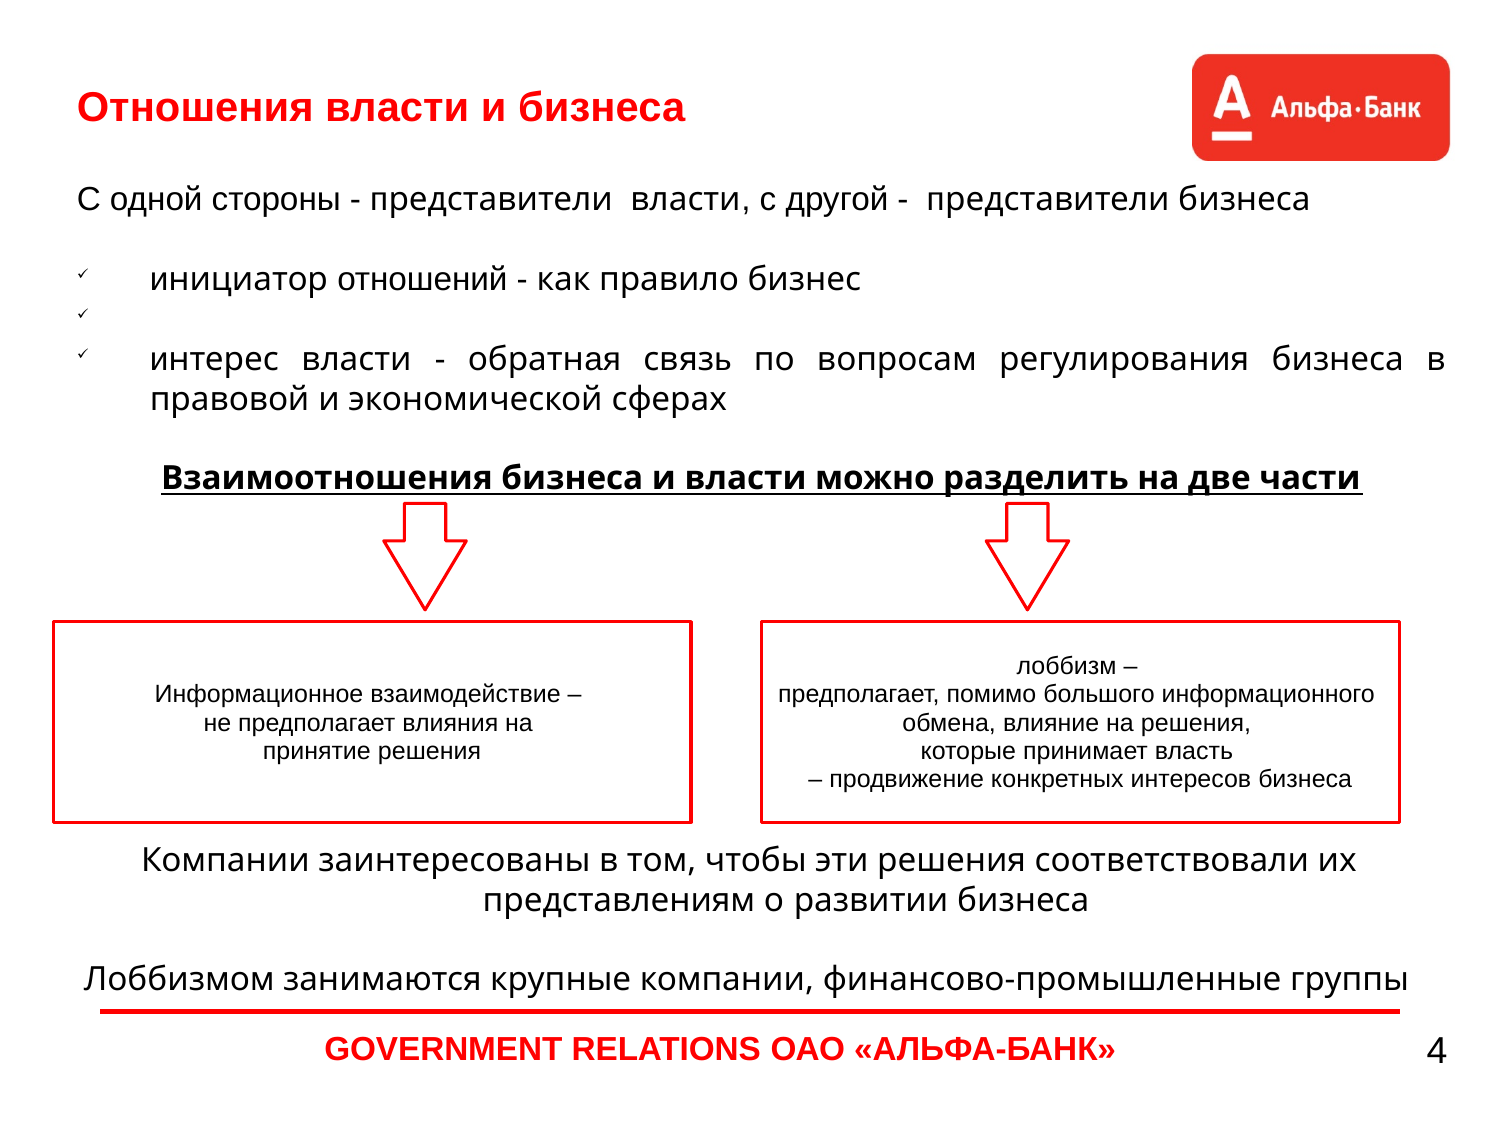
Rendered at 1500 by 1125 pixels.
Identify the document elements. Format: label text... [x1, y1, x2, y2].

text_box [986, 503, 1069, 610]
text_box Информационное взаимодействие – не предполагает влияния на принятие решения [53, 621, 692, 823]
text_box 4 [1411, 1023, 1463, 1080]
text_box Компании заинтересованы в том, чтобы эти решения соответствовали их представлениям о развитии бизнеса Лоббизмом занимаются крупные компании, финансово-промышленные группы [64, 810, 1435, 988]
text_box лоббизм – предполагает, помимо большого информационного обмена, влияние на решения, которые принимает власть – продвижение конкретных интересов бизнеса [761, 621, 1400, 823]
picture [1192, 0, 1500, 161]
subtitle С одной стороны - представители власти, с другой - представители бизнеса инициатор отношений - как правило бизнес интерес власти - обратная связь по вопросам регулирования бизнеса в правовой и экономической сферах Взаимоотношения бизнеса и власти можно разделить на две части [76, 172, 1448, 516]
text_box GOVERNMENT RELATIONS ОАО «АЛЬФА-БАНК» [41, 1023, 1400, 1075]
title Отношения власти и бизнеса [76, 54, 1164, 162]
text_box [383, 503, 467, 610]
